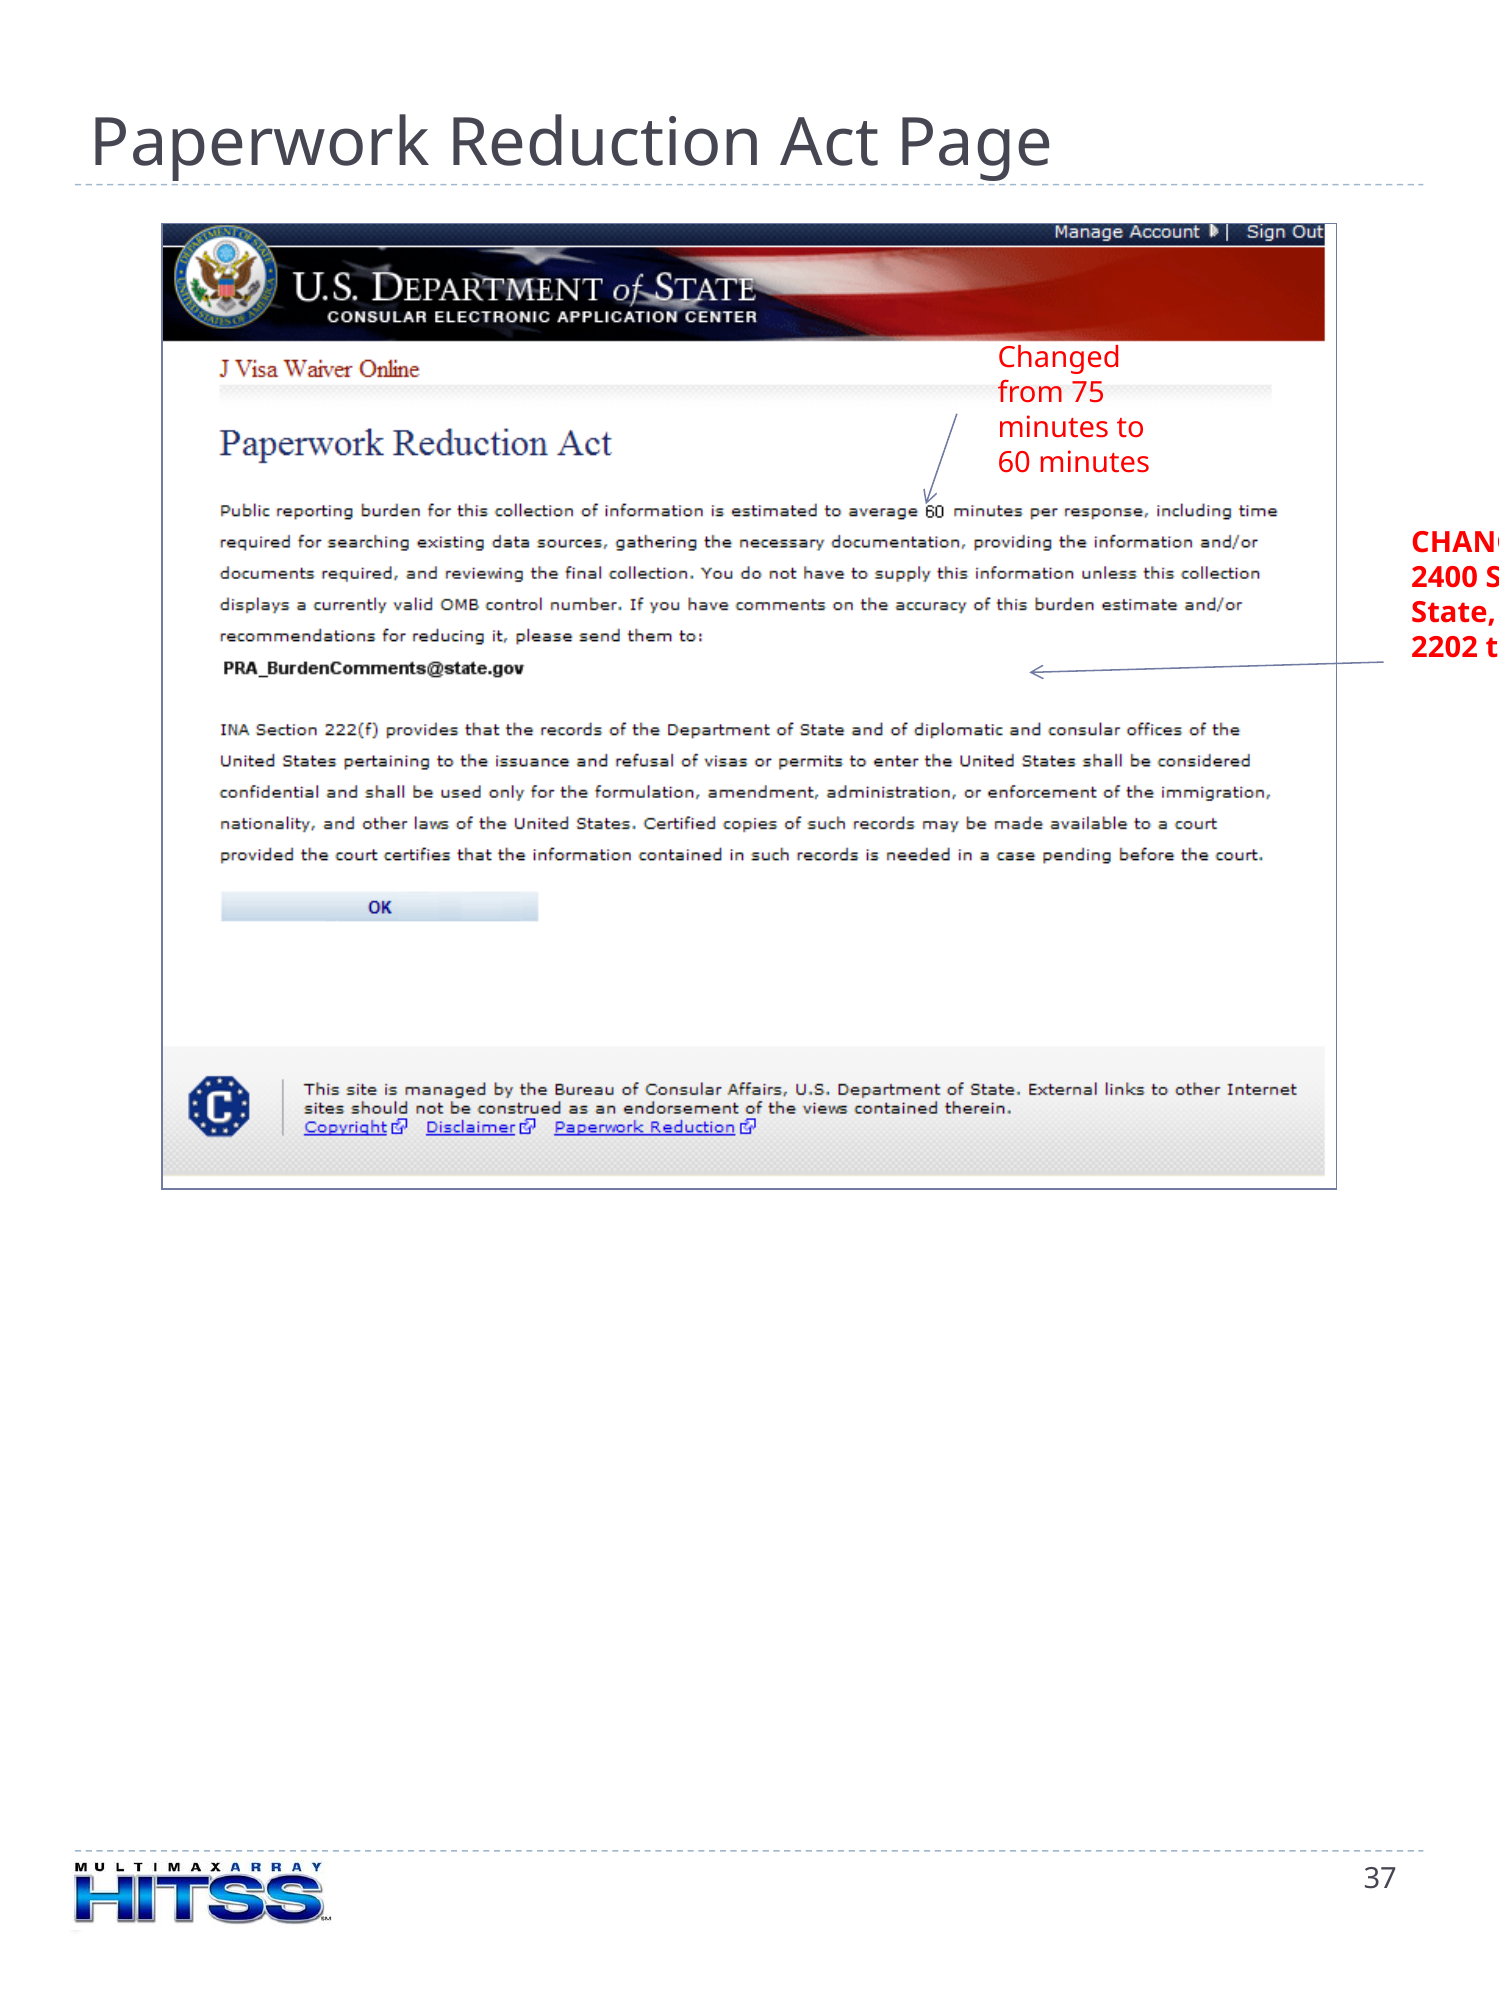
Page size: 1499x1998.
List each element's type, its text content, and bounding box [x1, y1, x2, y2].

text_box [1029, 661, 1384, 673]
slide_number 37 [1087, 1851, 1412, 1959]
picture [56, 1853, 339, 1930]
picture [162, 224, 1336, 1189]
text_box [925, 413, 958, 505]
title Paperwork Reduction Act Page [74, 66, 1424, 187]
text_box CHANGED: A/ISS/DIR, Room 2400 SA-22 US Department of State, Washington D.C 20522-2202 to [1396, 515, 1499, 671]
